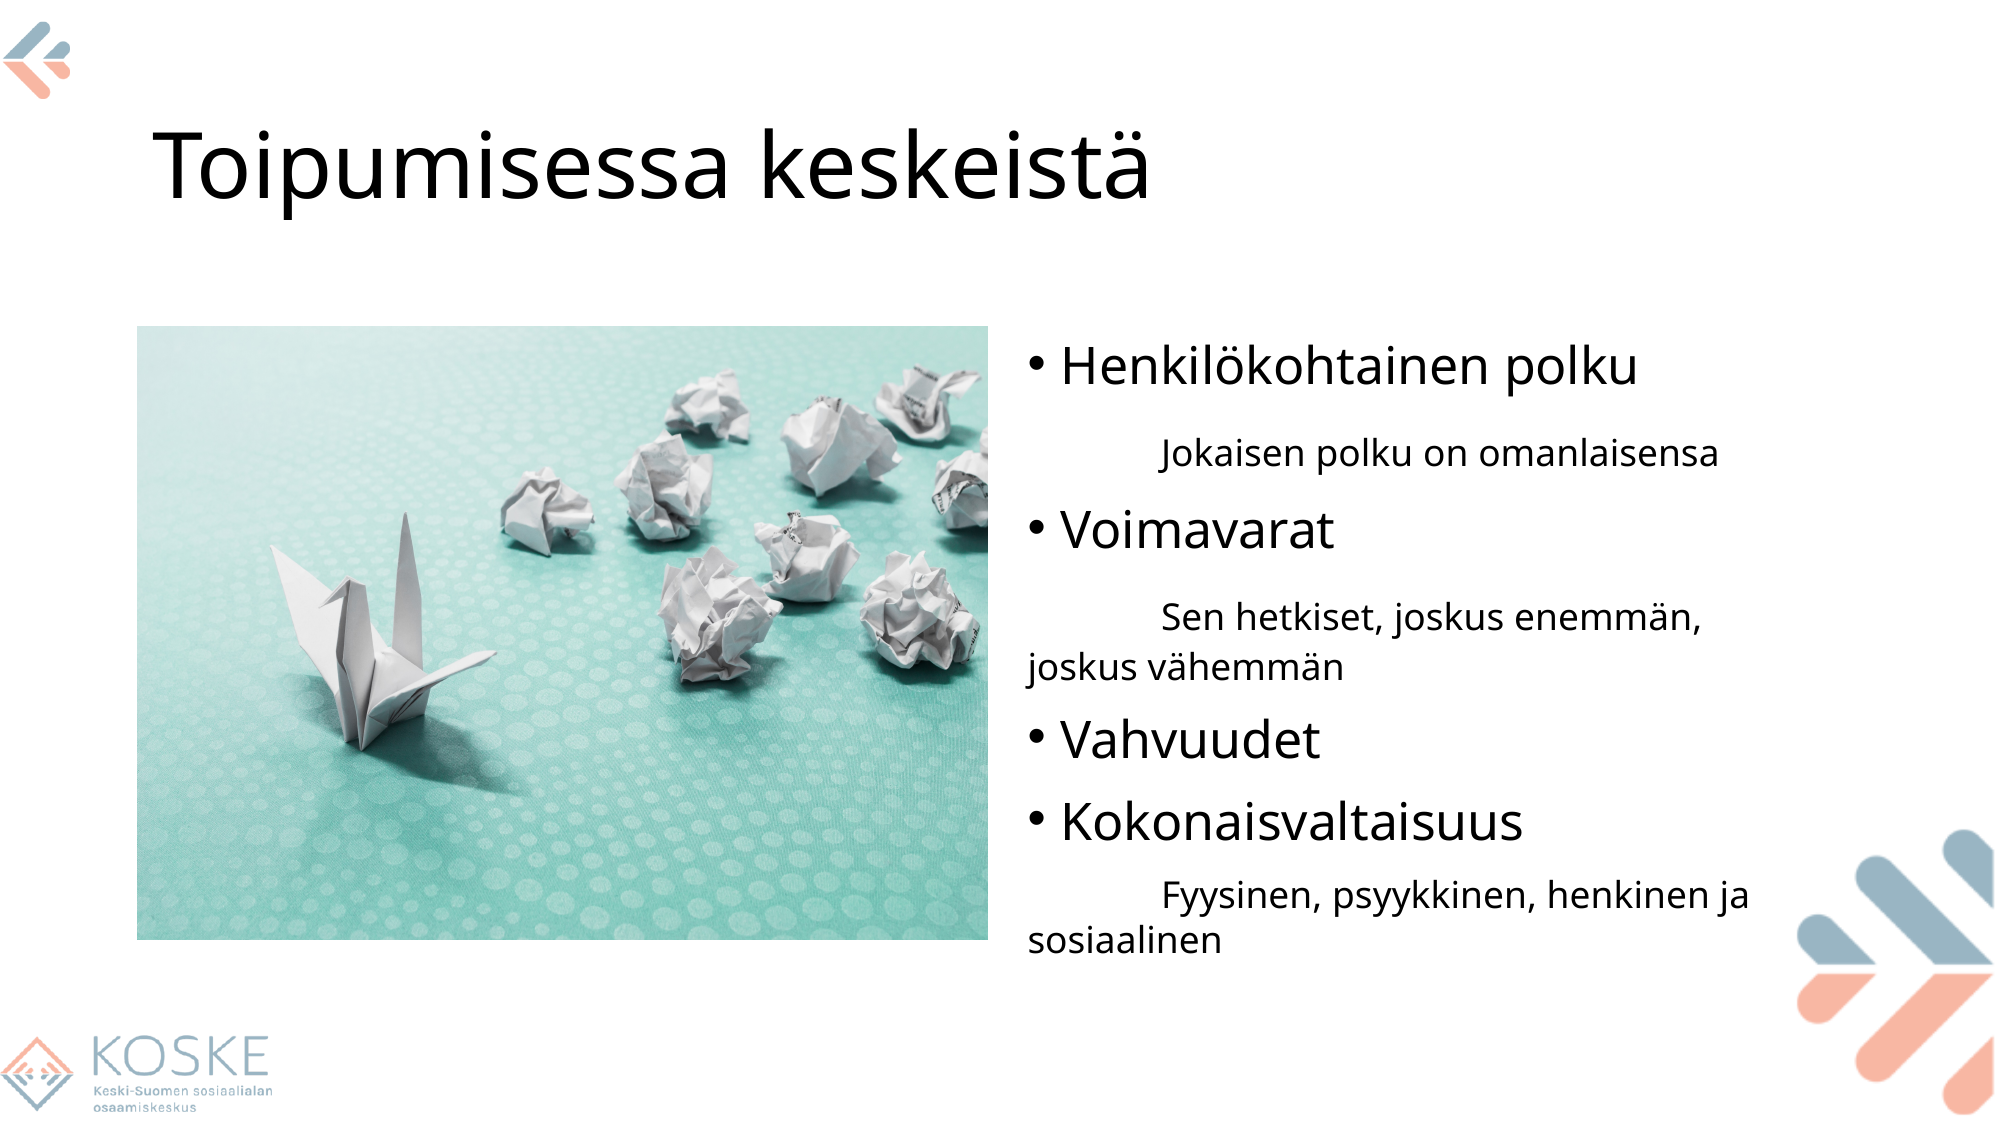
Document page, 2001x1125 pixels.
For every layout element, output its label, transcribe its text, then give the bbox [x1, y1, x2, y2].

title Toipumisessa keskeistä [137, 59, 1863, 278]
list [137, 326, 988, 940]
list Henkilökohtainen polku Jokaisen polku on omanlaisensa Voimavarat Sen hetkiset, joskus enemmän, joskus vähemmän Vahvuudet Kokonaisvaltaisuus Fyysinen, psyykkinen, henkinen ja sosiaalinen [1012, 326, 1863, 973]
